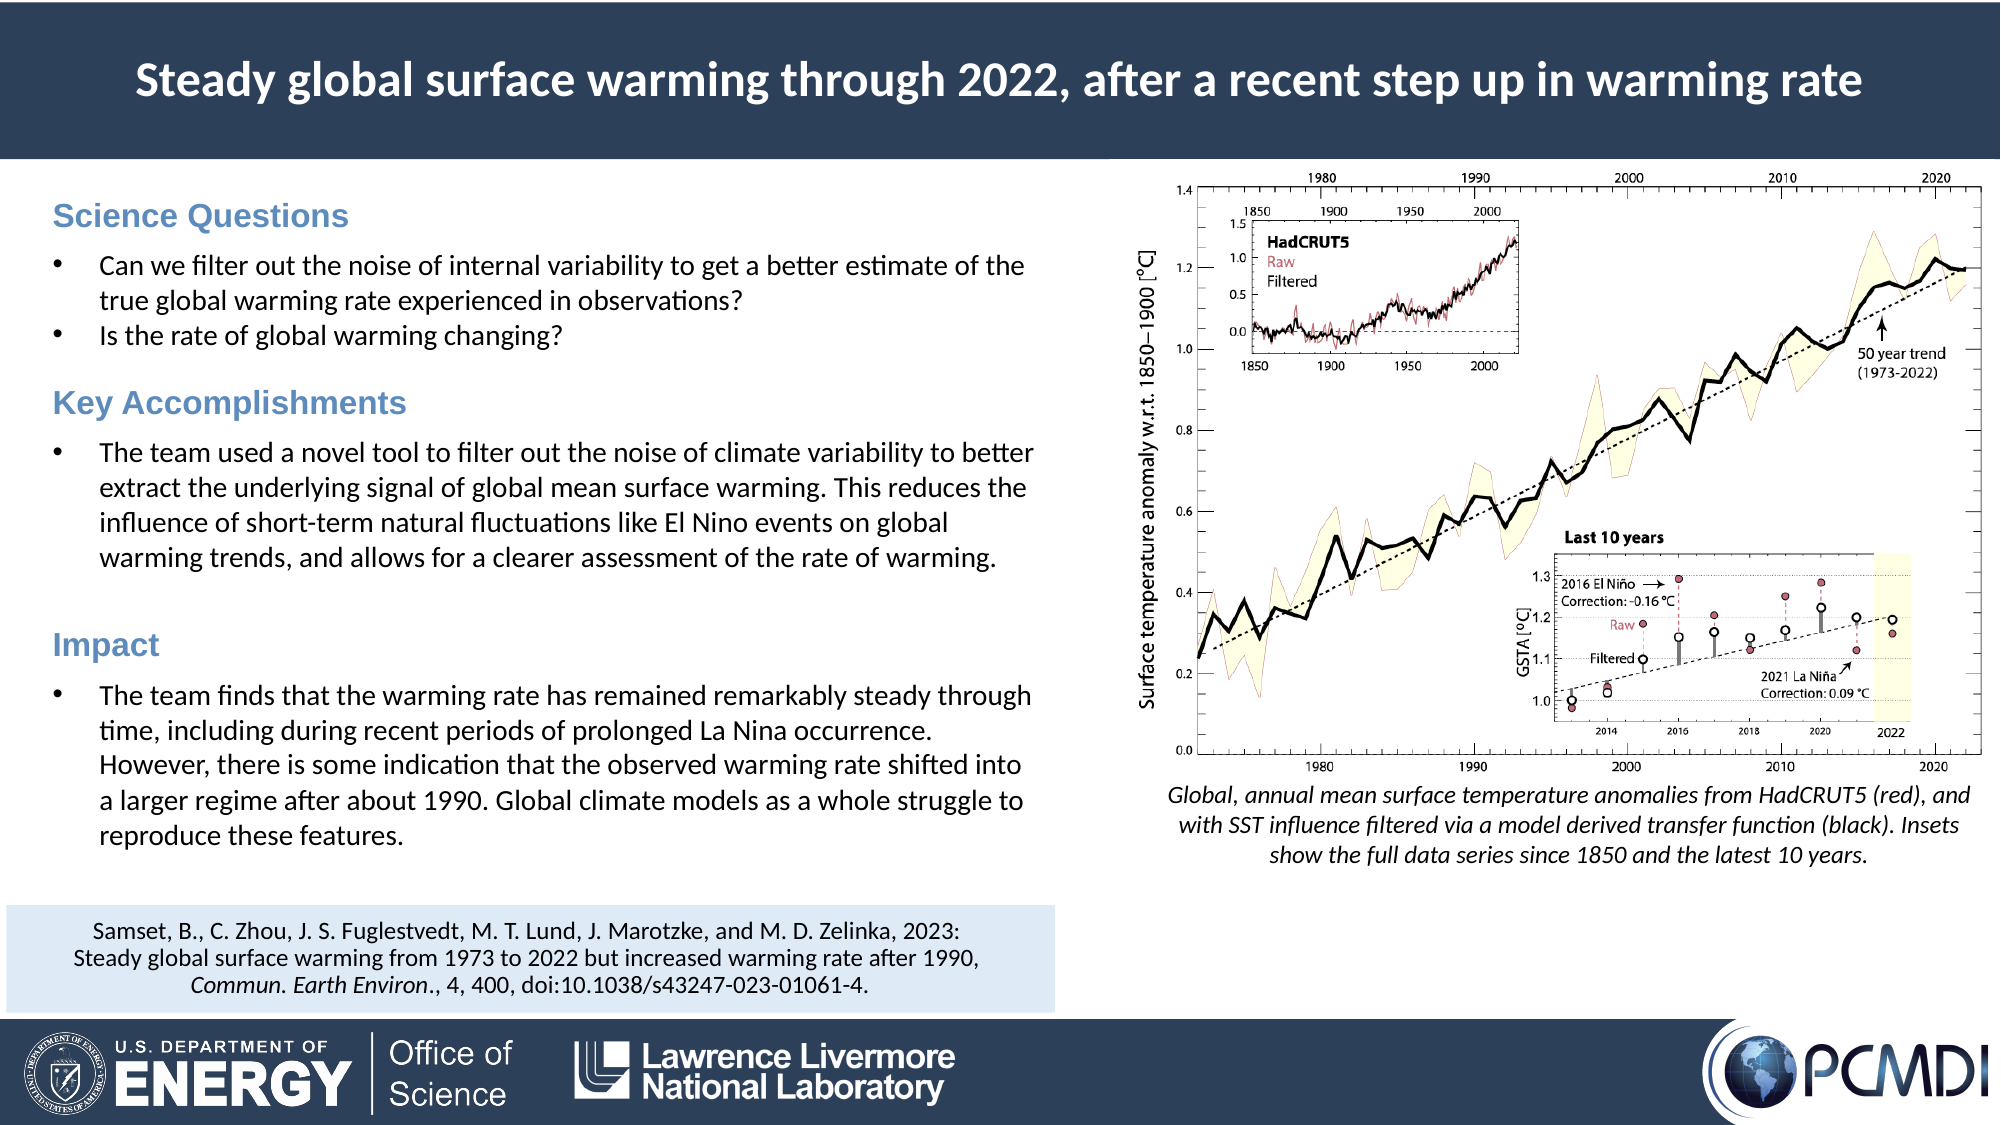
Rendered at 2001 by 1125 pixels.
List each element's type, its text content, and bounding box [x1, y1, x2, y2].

text_box Global, annual mean surface temperature anomalies from HadCRUT5 (red), and with SST influence filtered via a model derived transfer function (black). Insets show the full data series since 1850 and the latest 10 years. [1146, 778, 1994, 876]
picture [1109, 159, 1994, 778]
picture [24, 1032, 513, 1115]
picture [1696, 1016, 2001, 1125]
list Science Questions Can we filter out the noise of internal variability to get a better estimate of the true global warming rate experienced in observations? Is the rate of global warming changing? Key Accomplishments The team used a novel tool to filter out the noise of climate variability to better extract the underlying signal of global mean surface warming. This reduces the influence of short-term natural fluctuations like El Nino events on global warming trends, and allows for a clearer assessment of the rate of warming. Impact The team finds that the warming rate has remained remarkably steady through time, including during recent periods of prolonged La Nina occurrence. However, there is some indication that the observed warming rate shifted into a larger regime after about 1990. Global climate models as a whole struggle to reproduce these features. [37, 186, 1055, 873]
list Steady global surface warming through 2022, after a recent step up in warming rate [0, 2, 2000, 160]
list Samset, B., C. Zhou, J. S. Fuglestvedt, M. T. Lund, J. Marotzke, and M. D. Zelinka, 2023: Steady global surface warming from 1973 to 2022 but increased warming rate after 1990, Commun. Earth Environ., 4, 400, doi:10.1038/s43247-023-01061-4. [6, 905, 1055, 1013]
